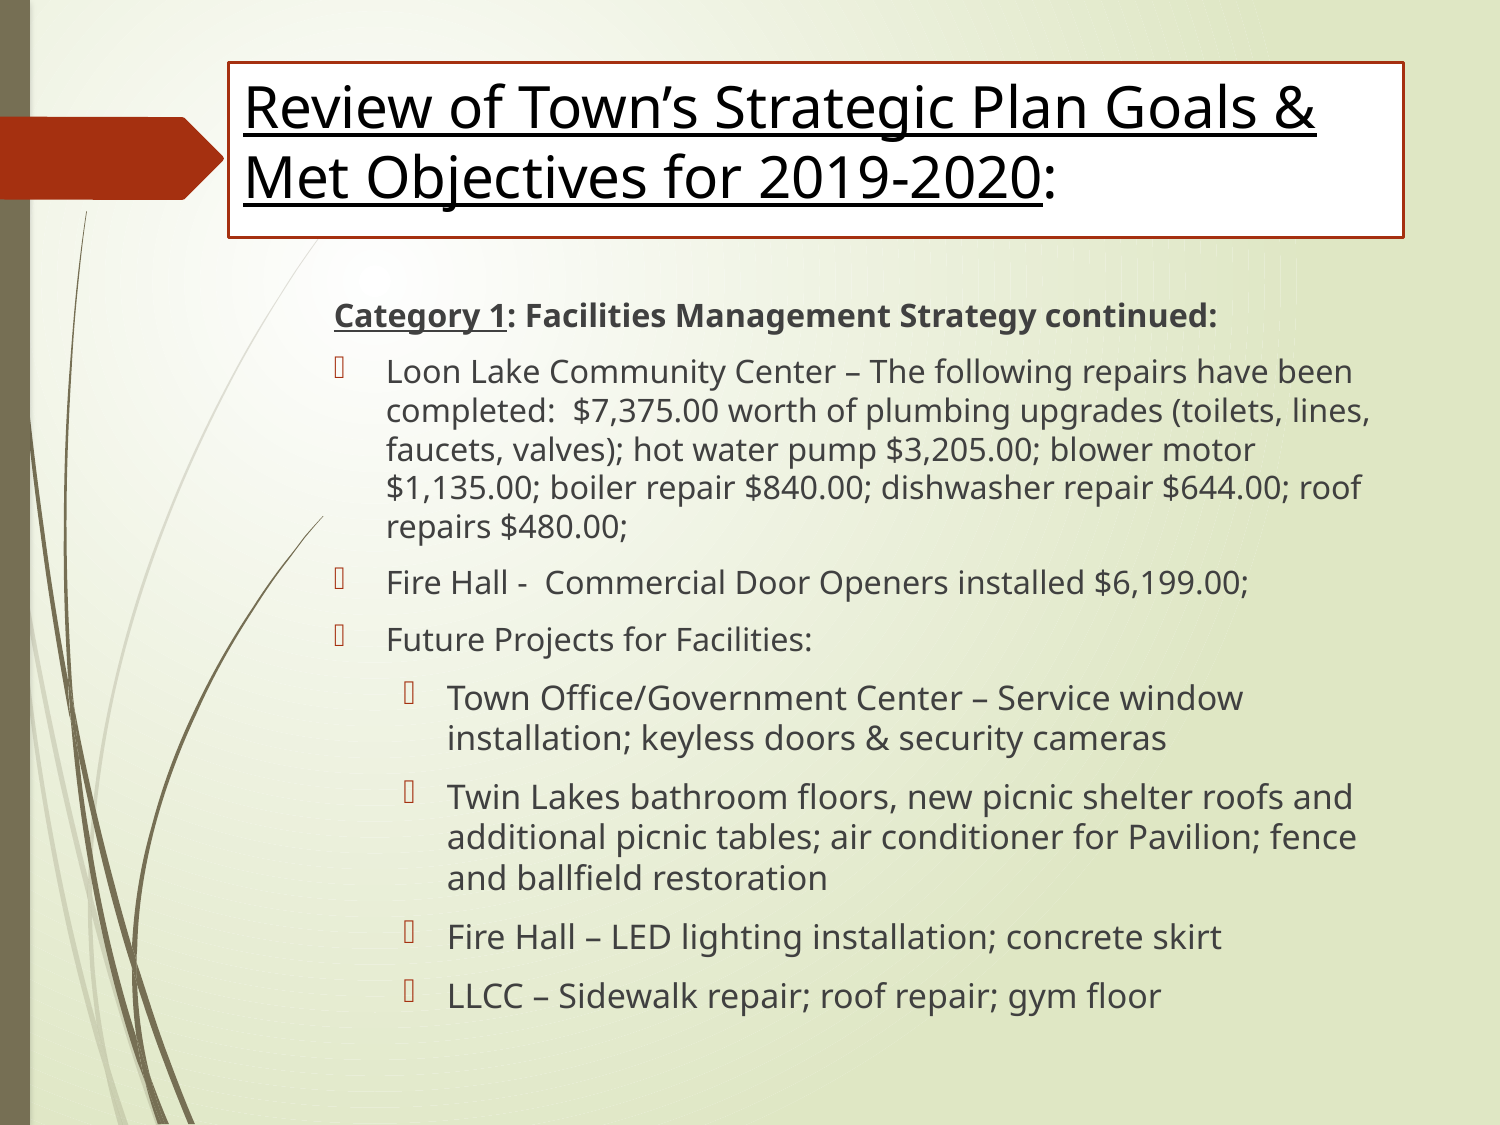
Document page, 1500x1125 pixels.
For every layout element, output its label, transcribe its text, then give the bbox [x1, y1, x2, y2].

title Review of Town’s Strategic Plan Goals & Met Objectives for 2019-2020: [227, 61, 1405, 239]
list Category 1: Facilities Management Strategy continued: Loon Lake Community Center – The following repairs have been completed: $7,375.00 worth of plumbing upgrades (toilets, lines, faucets, valves); hot water pump $3,205.00; blower motor $1,135.00; boiler repair $840.00; dishwasher repair $644.00; roof repairs $480.00; Fire Hall - Commercial Door Openers installed $6,199.00; Future Projects for Facilities: Town Office/Government Center – Service window installation; keyless doors & security cameras Twin Lakes bathroom floors, new picnic shelter roofs and additional picnic tables; air conditioner for Pavilion; fence and ballfield restoration Fire Hall – LED lighting installation; concrete skirt LLCC – Sidewalk repair; roof repair; gym floor [318, 287, 1400, 1038]
